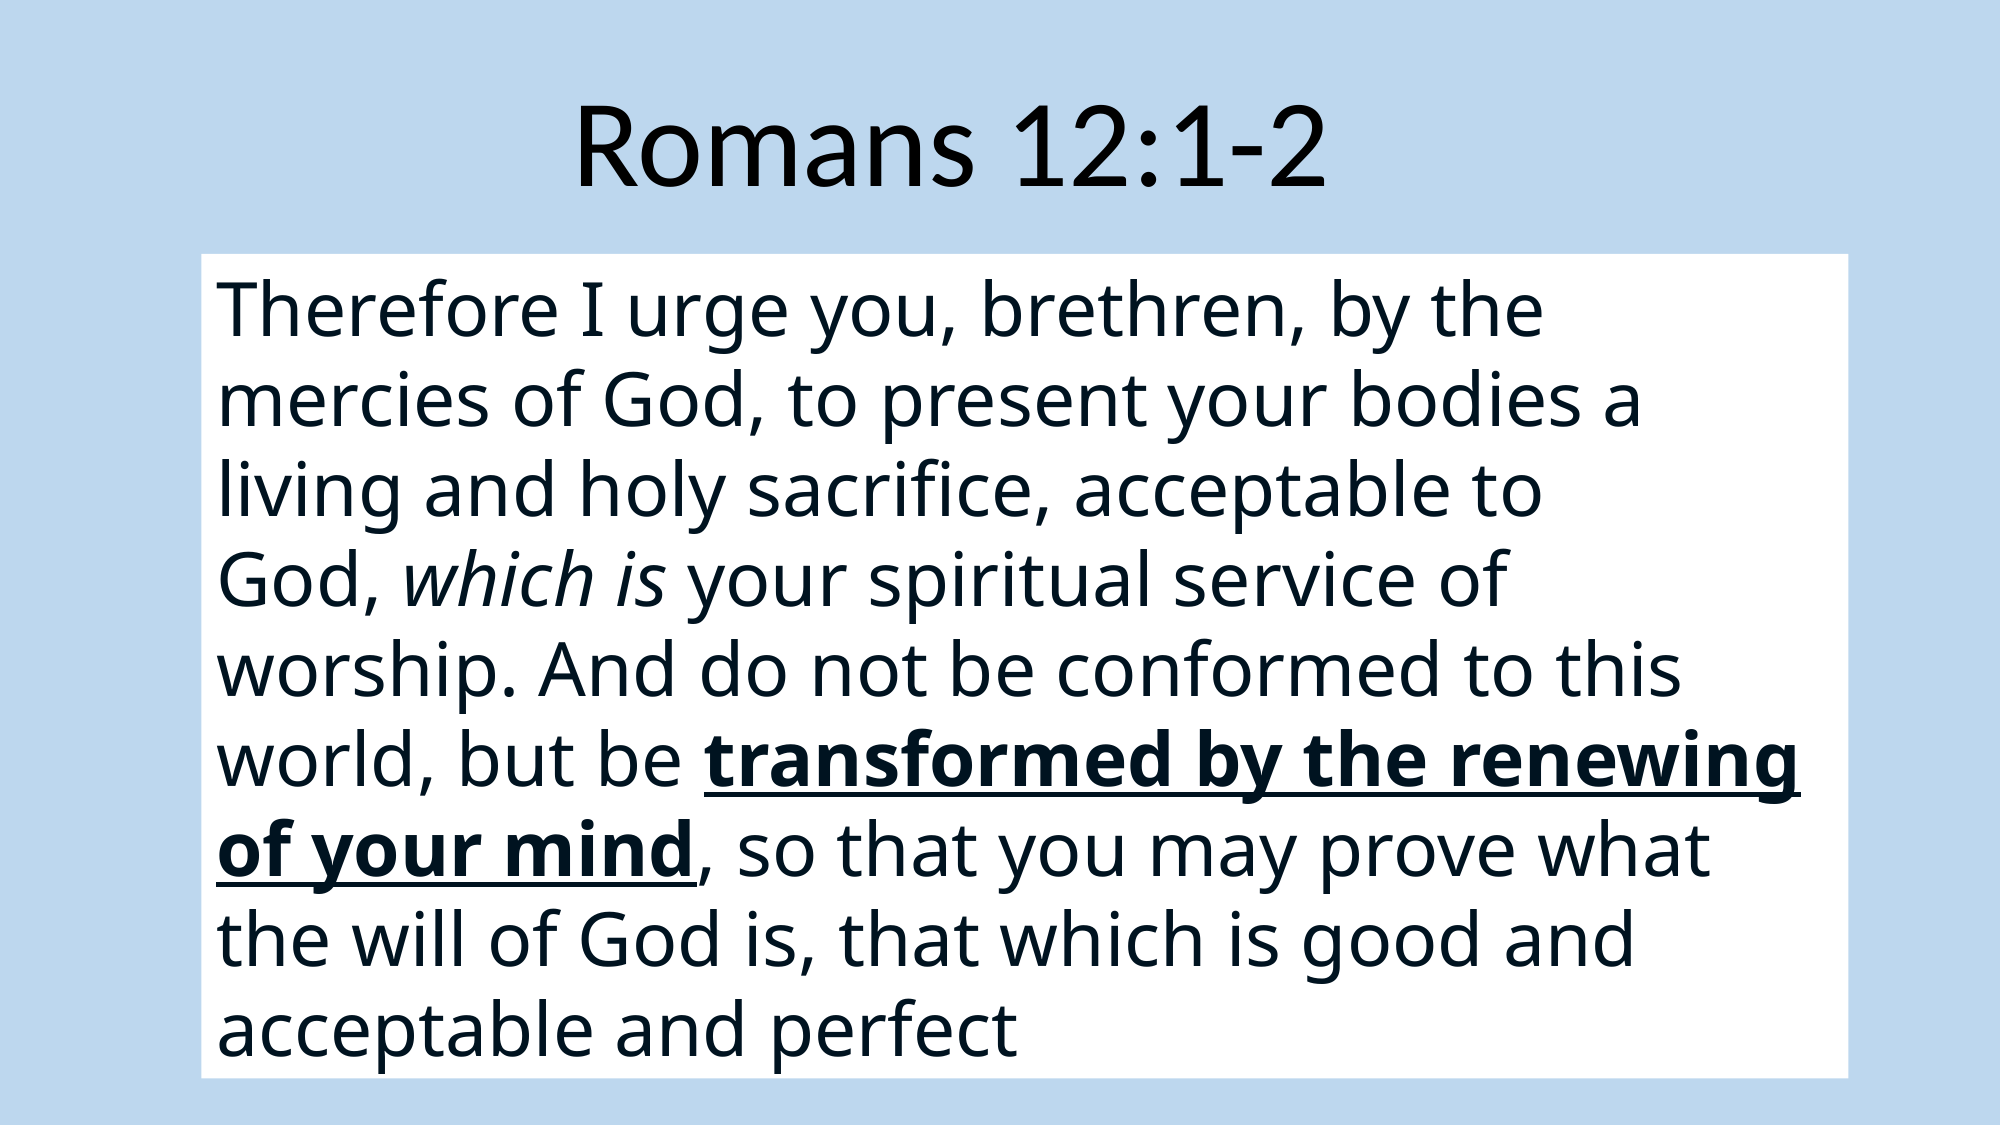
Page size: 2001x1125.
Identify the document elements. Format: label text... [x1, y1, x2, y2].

text_box Therefore I urge you, brethren, by the mercies of God, to present your bodies a living and holy sacrifice, acceptable to God, which is your spiritual service of worship. And do not be conformed to this world, but be transformed by the renewing of your mind, so that you may prove what the will of God is, that which is good and acceptable and perfect [201, 253, 1849, 1079]
text_box Romans 12:1-2 [116, 53, 1787, 219]
